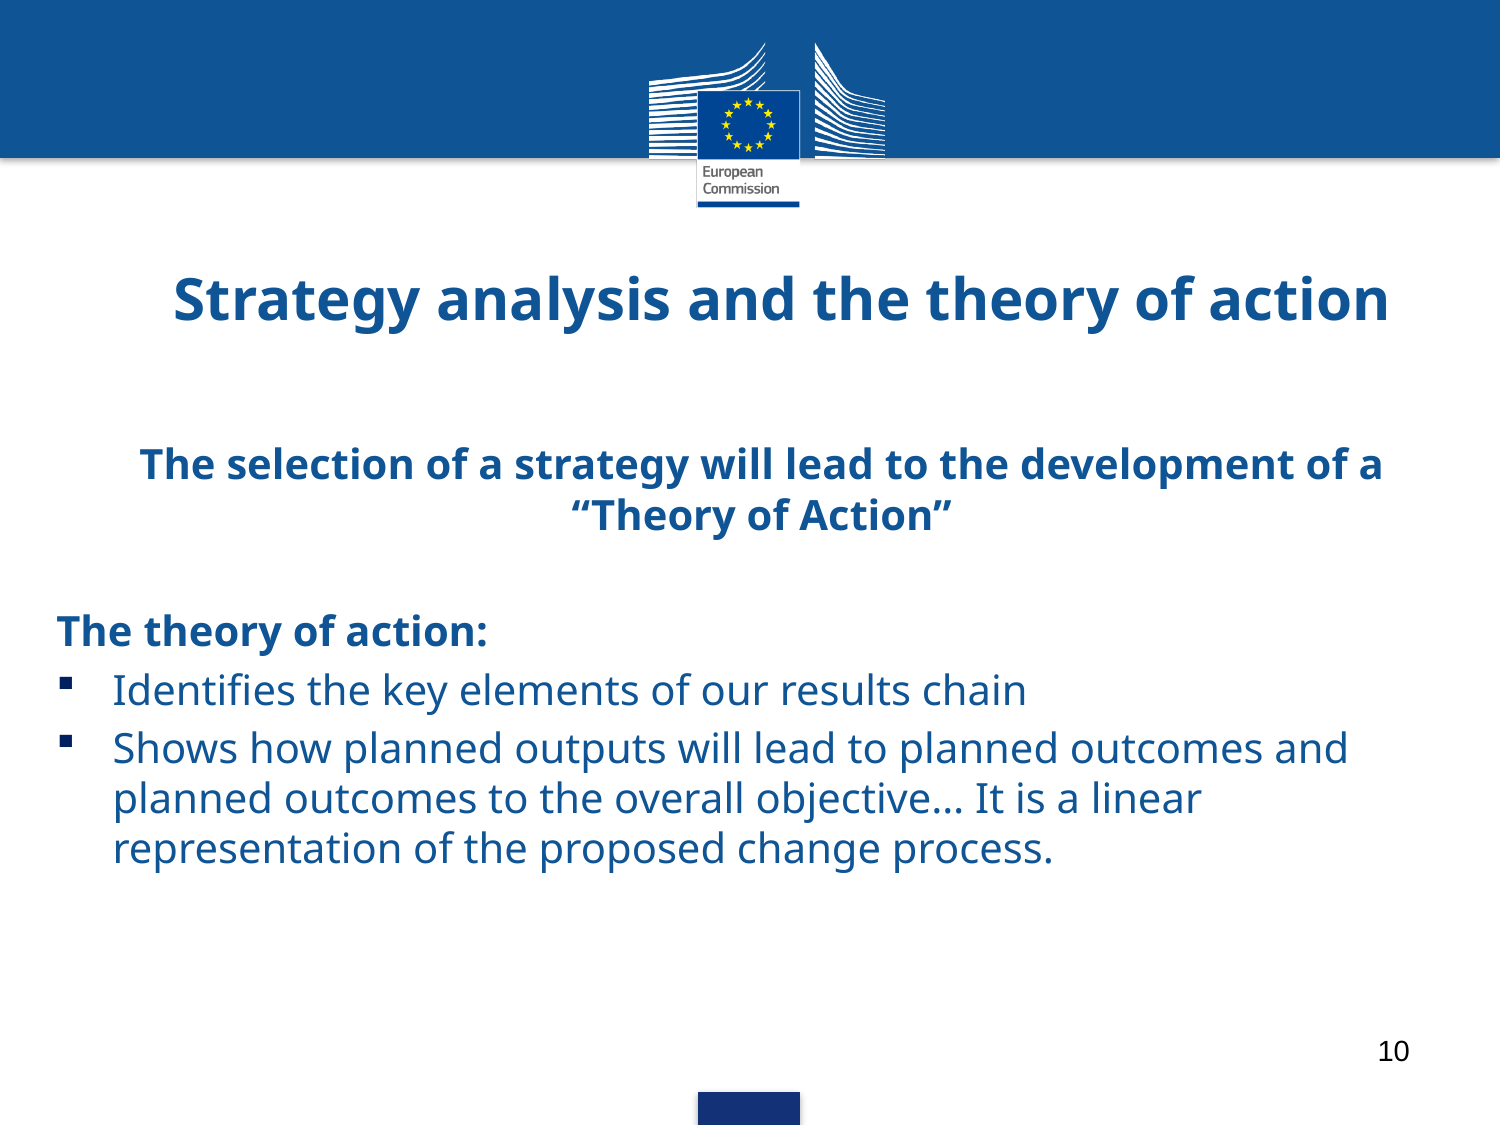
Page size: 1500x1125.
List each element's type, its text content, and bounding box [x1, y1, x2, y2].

title Strategy analysis and the theory of action [64, 219, 1500, 374]
slide_number 10 [1074, 1024, 1426, 1103]
picture [649, 42, 885, 208]
list The selection of a strategy will lead to the development of a “Theory of Action” The theory of action: Identifies the key elements of our results chain Shows how planned outputs will lead to planned outcomes and planned outcomes to the overall objective… It is a linear representation of the proposed change process. [41, 372, 1483, 952]
